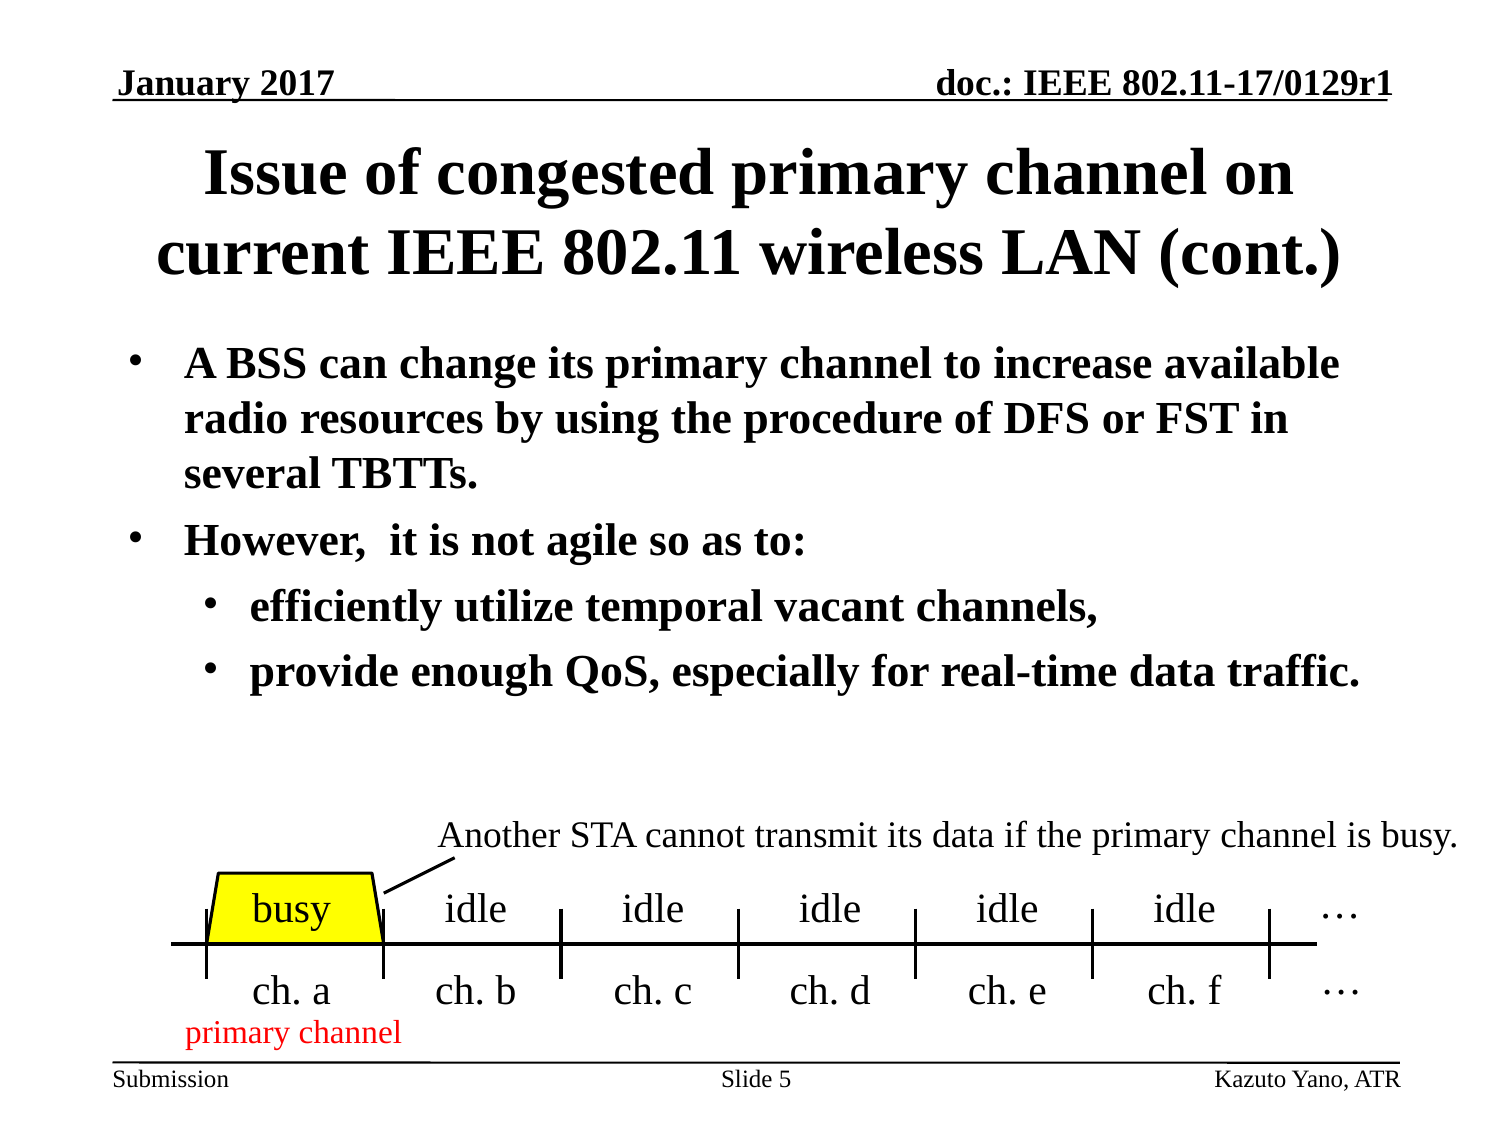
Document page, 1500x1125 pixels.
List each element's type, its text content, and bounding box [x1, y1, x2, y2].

footer Kazuto Yano, ATR [1031, 1066, 1402, 1093]
slide_number Slide 5 [712, 1066, 800, 1123]
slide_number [116, 58, 507, 104]
title Issue of congested primary channel on current IEEE 802.11 wireless LAN (cont.) [112, 111, 1388, 303]
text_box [168, 801, 1480, 1059]
list A BSS can change its primary channel to increase available radio resources by using the procedure of DFS or FST in several TBTTs. However, it is not agile so as to: efficiently utilize temporal vacant channels, provide enough QoS, especially for real-time data traffic. [112, 324, 1388, 1001]
